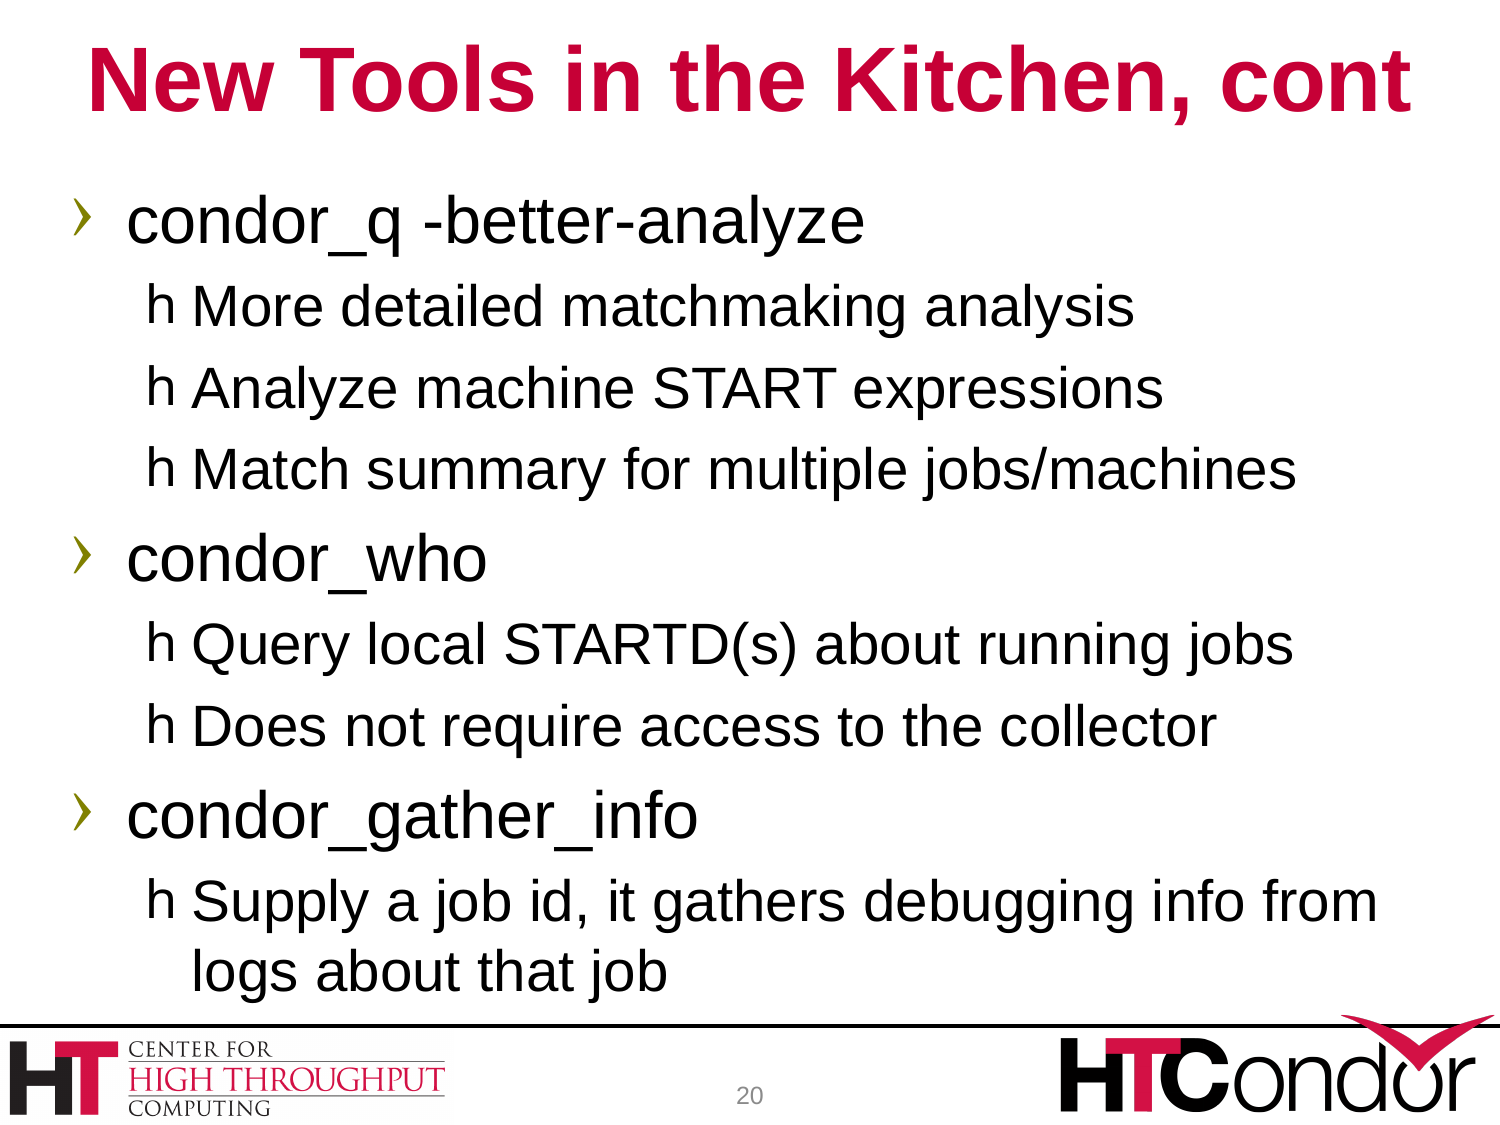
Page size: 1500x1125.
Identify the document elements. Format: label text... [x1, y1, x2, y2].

title New Tools in the Kitchen, cont [0, 0, 1500, 150]
picture [1055, 1014, 1500, 1119]
slide_number 20 [575, 1065, 925, 1125]
picture [0, 1029, 454, 1125]
list condor_q -better-analyze More detailed matchmaking analysis Analyze machine START expressions Match summary for multiple jobs/machines condor_who Query local STARTD(s) about running jobs Does not require access to the collector condor_gather_info Supply a job id, it gathers debugging info from logs about that job [54, 168, 1433, 863]
